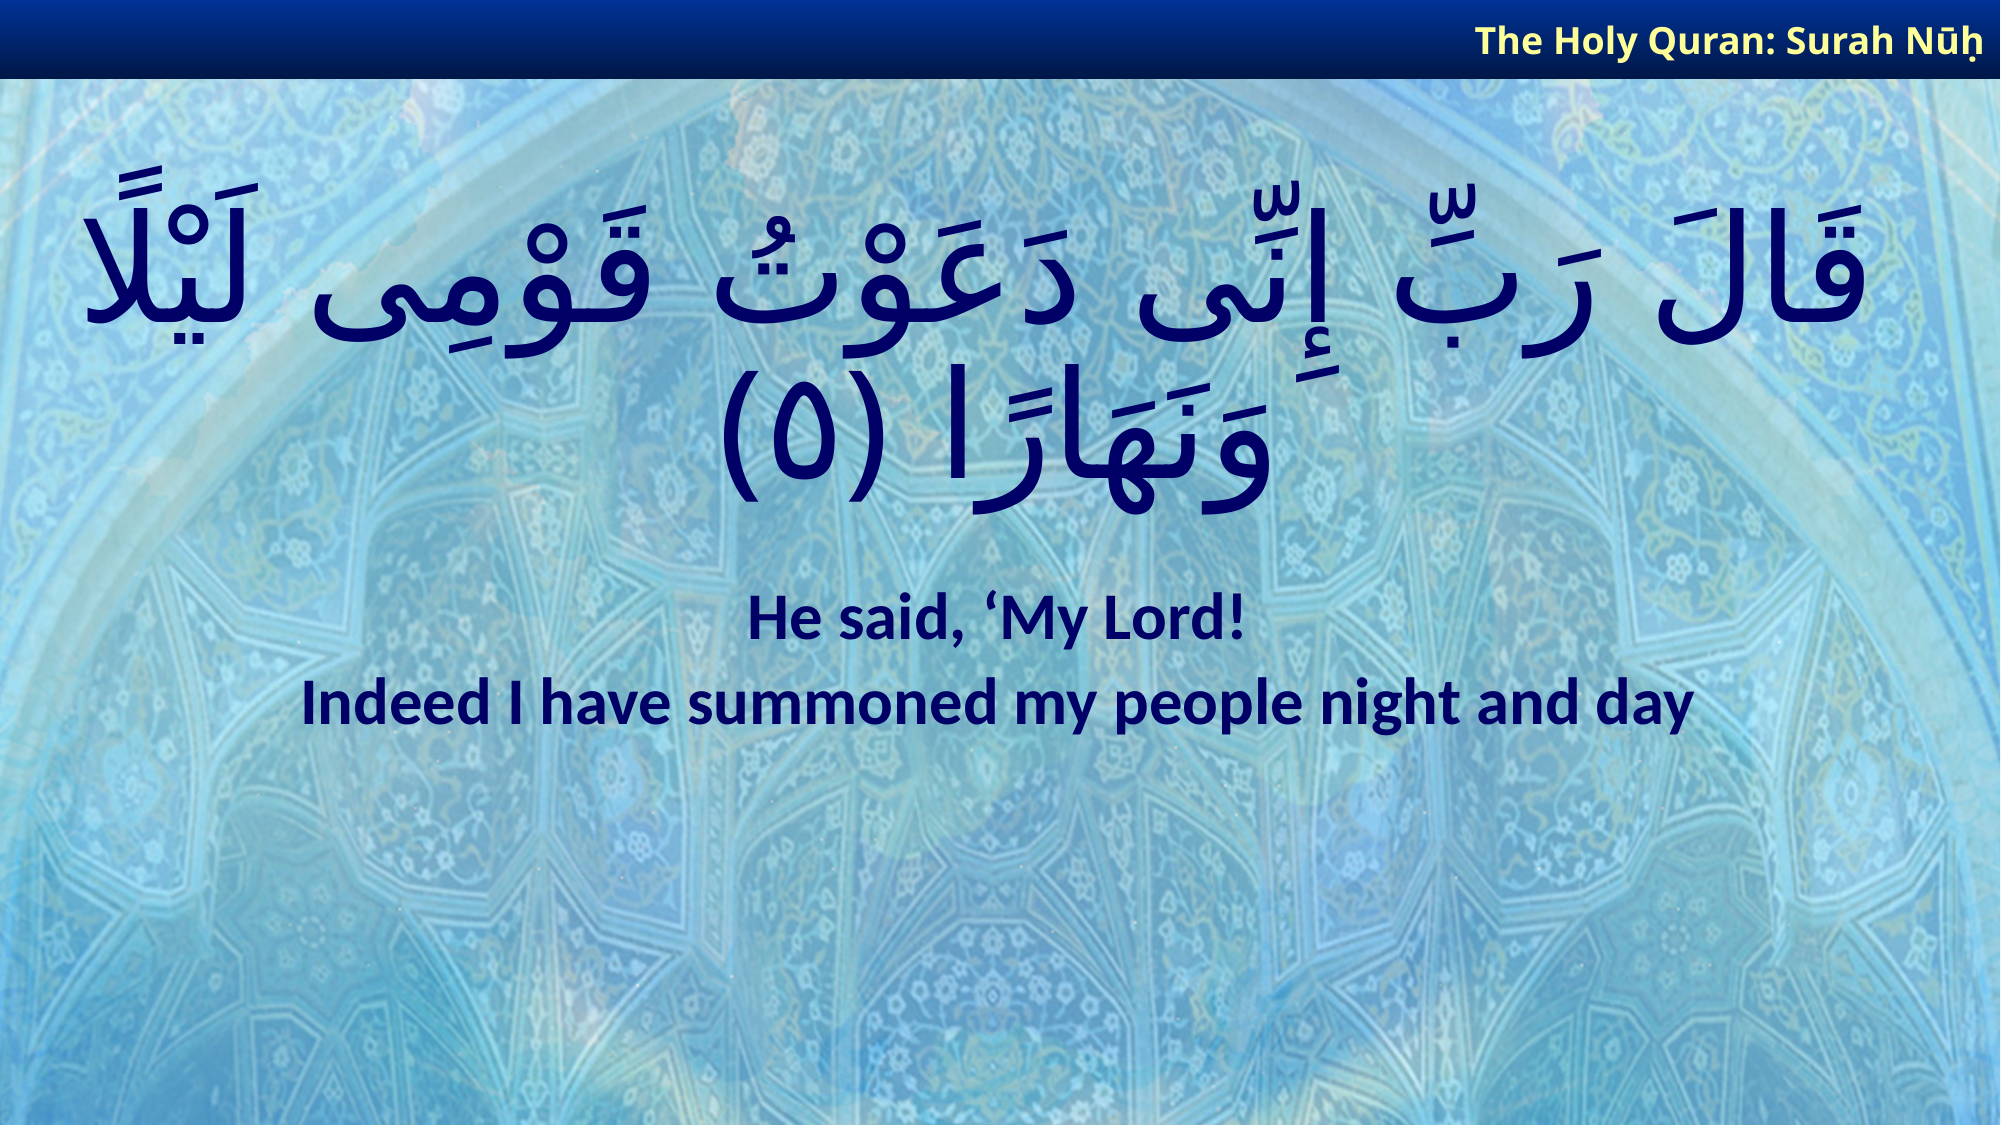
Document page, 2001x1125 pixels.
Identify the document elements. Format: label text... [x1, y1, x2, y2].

text_box The Holy Quran: Surah Nūḥ [0, 0, 2000, 79]
picture [0, 0, 2001, 1125]
subtitle He said, ‘My Lord! Indeed I have summoned my people night and day [7, 574, 1989, 862]
title قَالَ رَبِّ إِنِّى دَعَوْتُ قَوْمِى لَيْلًا وَنَهَارًا ﴿٥﴾ [0, 231, 2000, 473]
